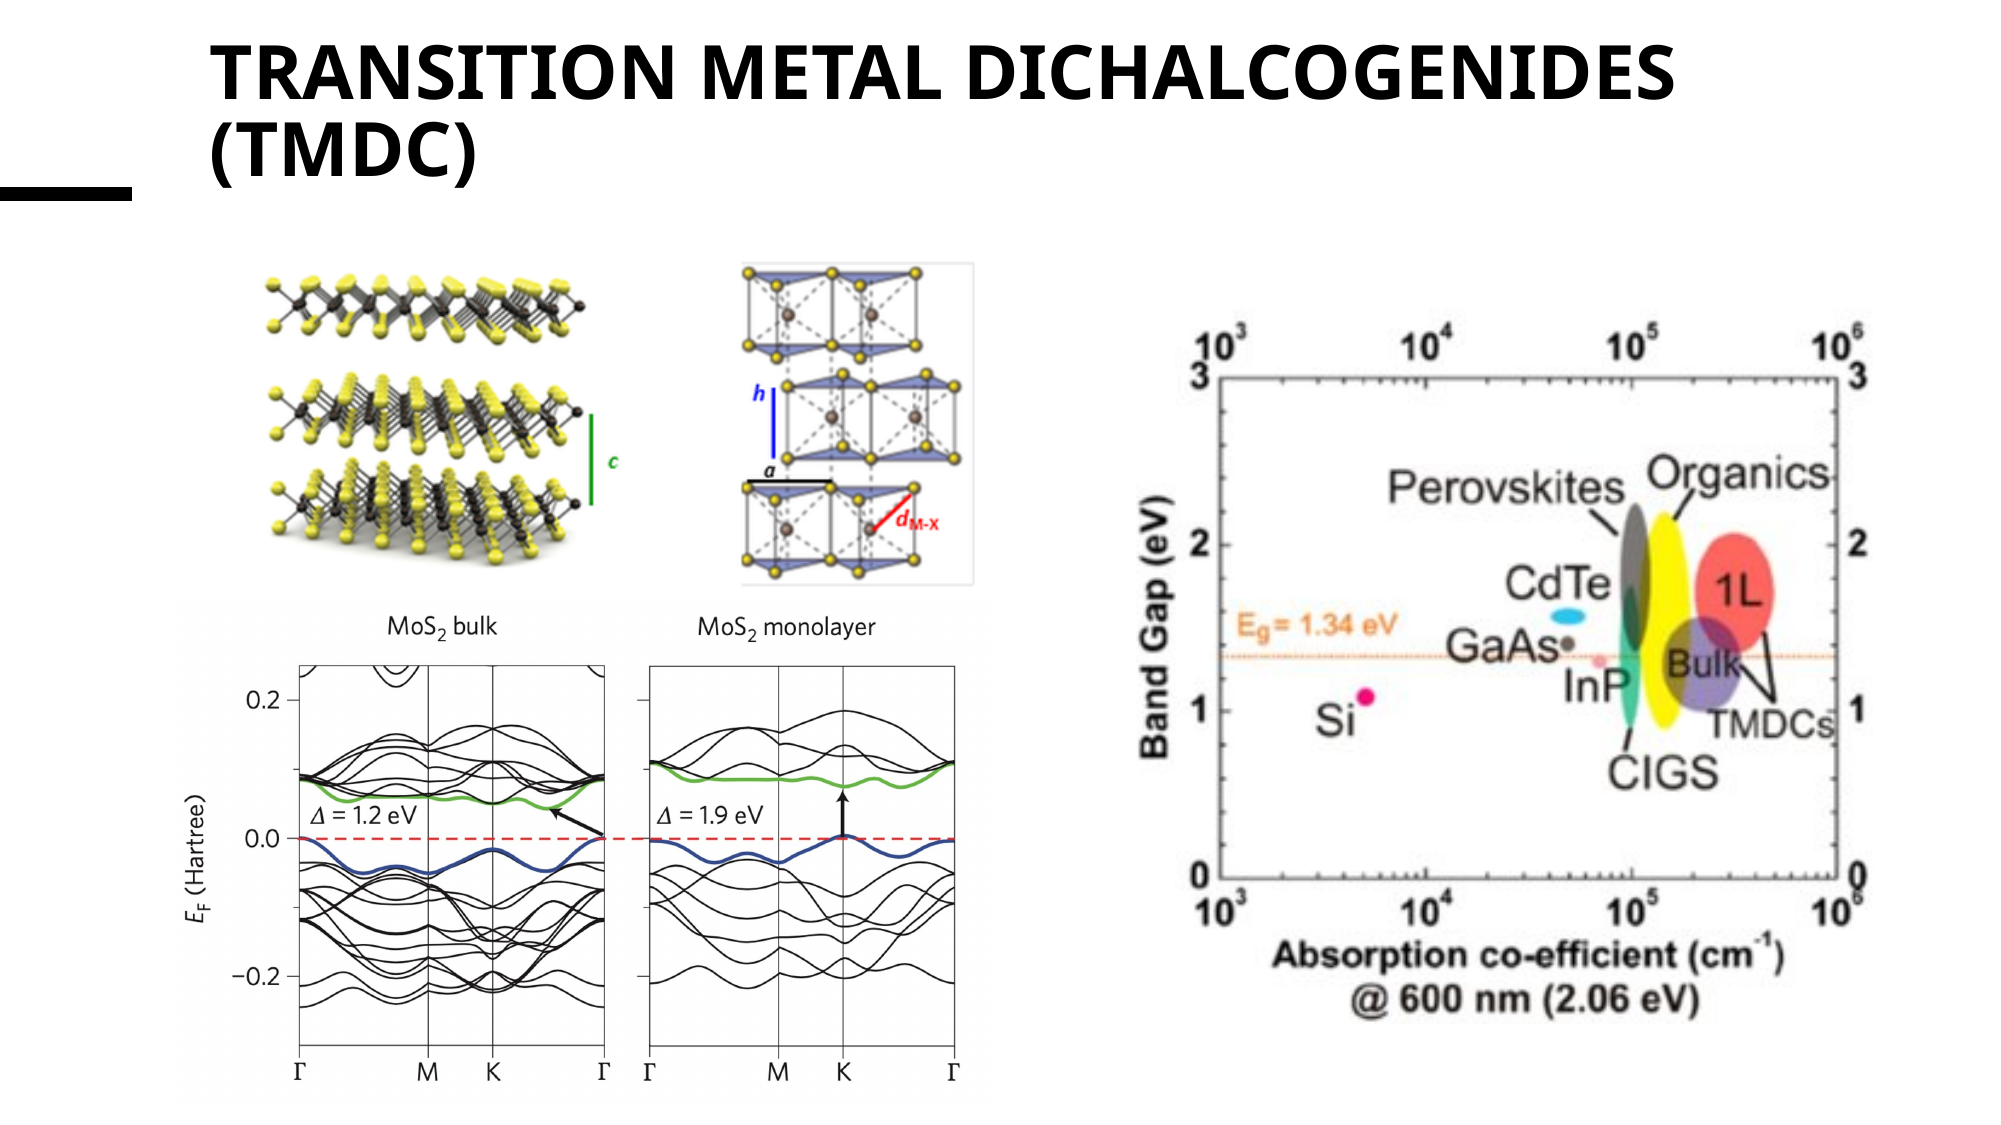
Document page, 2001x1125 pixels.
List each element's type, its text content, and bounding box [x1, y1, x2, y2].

title TRANSITION METAL DICHALCOGENIDES (TMDC) [194, 31, 1962, 244]
picture [1107, 280, 1930, 1024]
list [170, 597, 991, 1106]
picture [195, 259, 1003, 590]
